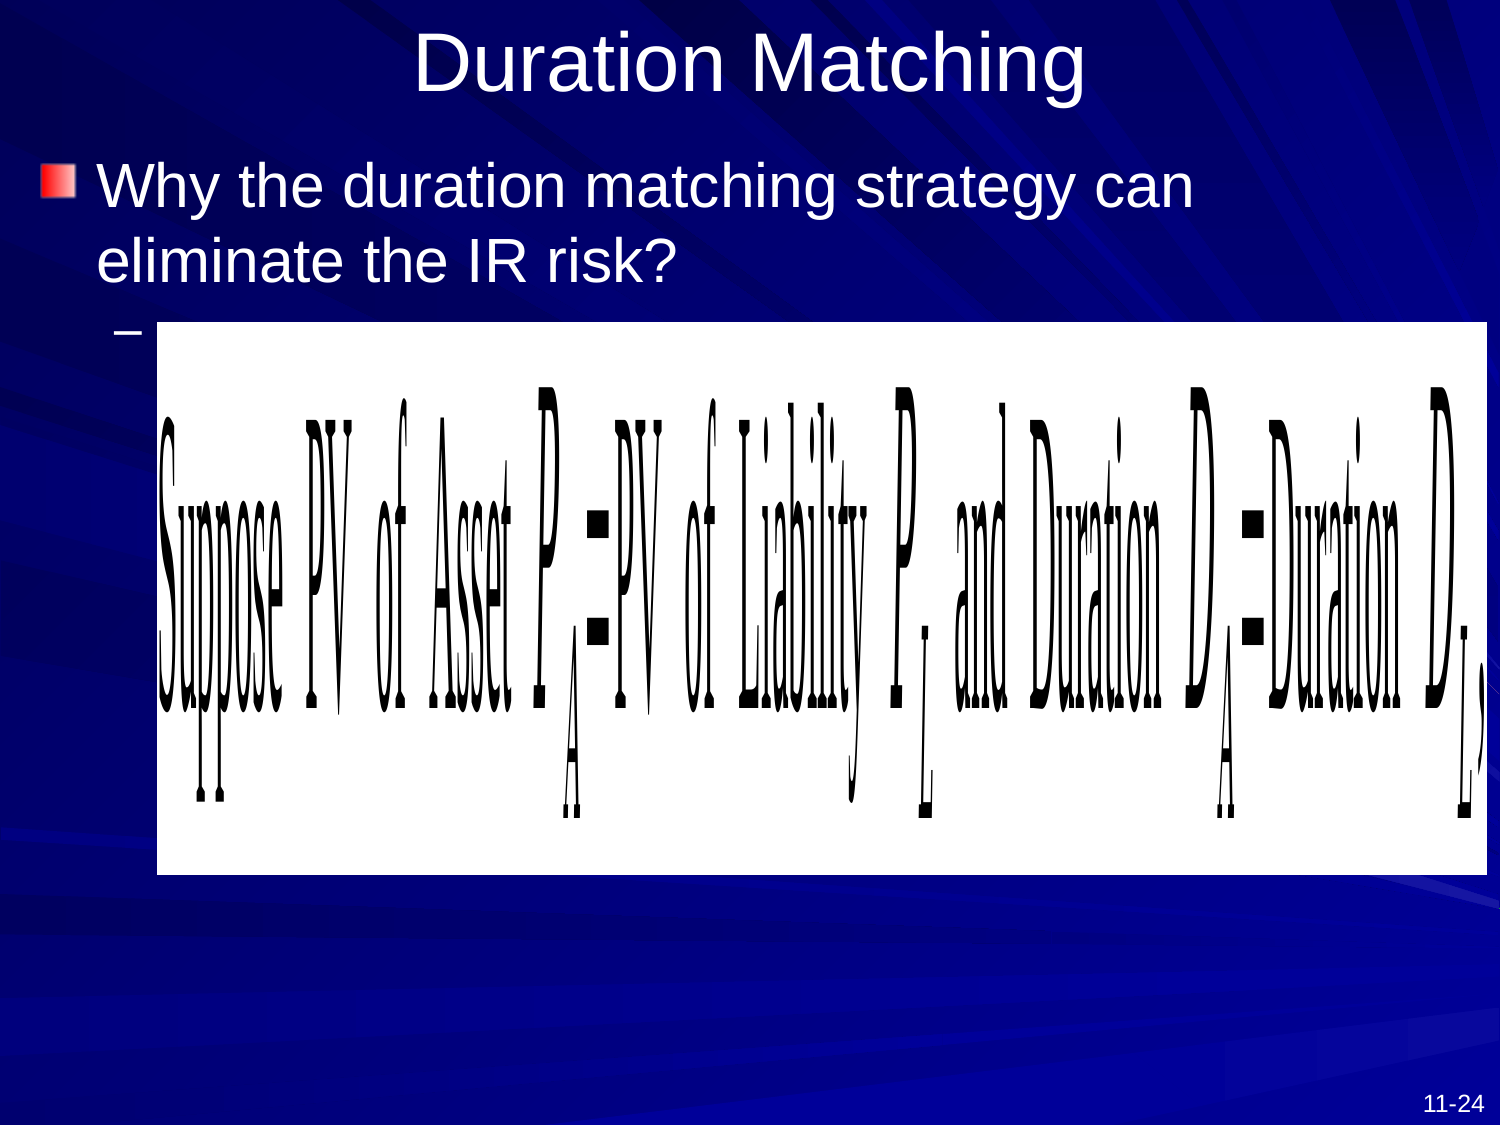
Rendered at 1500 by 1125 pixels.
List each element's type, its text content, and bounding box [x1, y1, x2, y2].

title Duration Matching [0, 12, 1500, 116]
picture [39, 162, 80, 202]
list Why the duration matching strategy can eliminate the IR risk? [24, 137, 1476, 1051]
